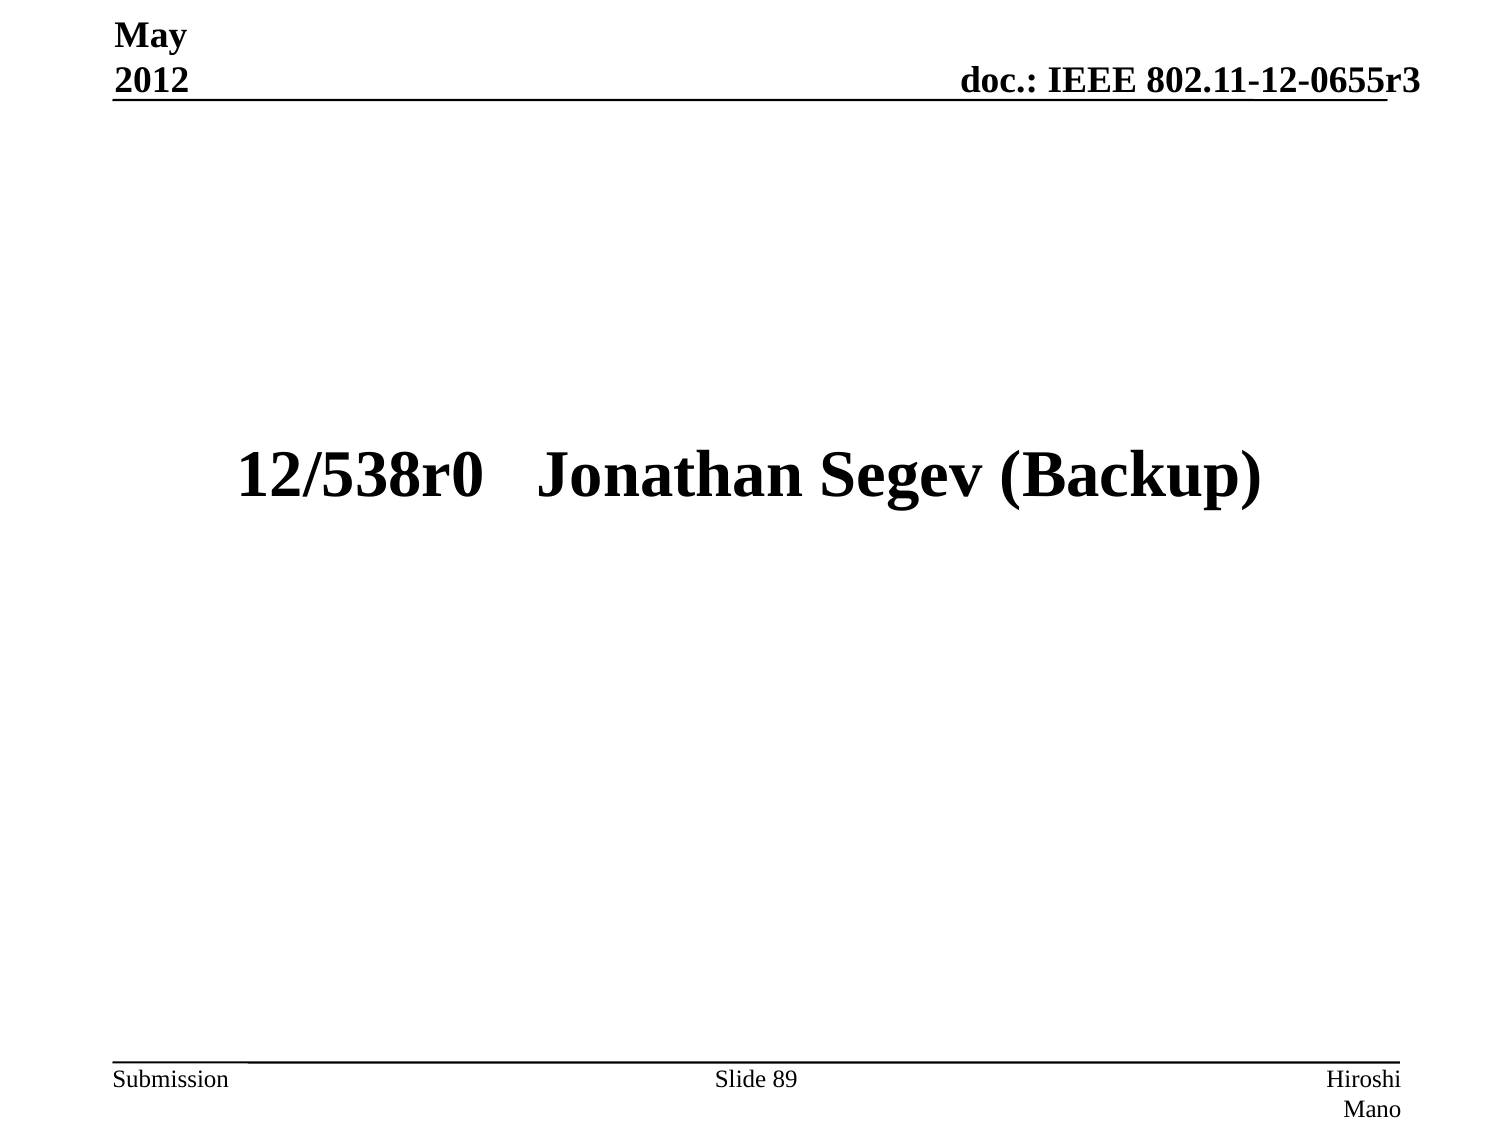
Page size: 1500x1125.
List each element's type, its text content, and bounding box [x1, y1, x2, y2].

title 12/538r0 Jonathan Segev (Backup) [112, 349, 1388, 591]
slide_number Slide 89 [712, 1061, 800, 1093]
footer Hiroshi Mano (ATRD, Root, Lab) [1324, 1061, 1402, 1093]
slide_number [114, 54, 259, 101]
